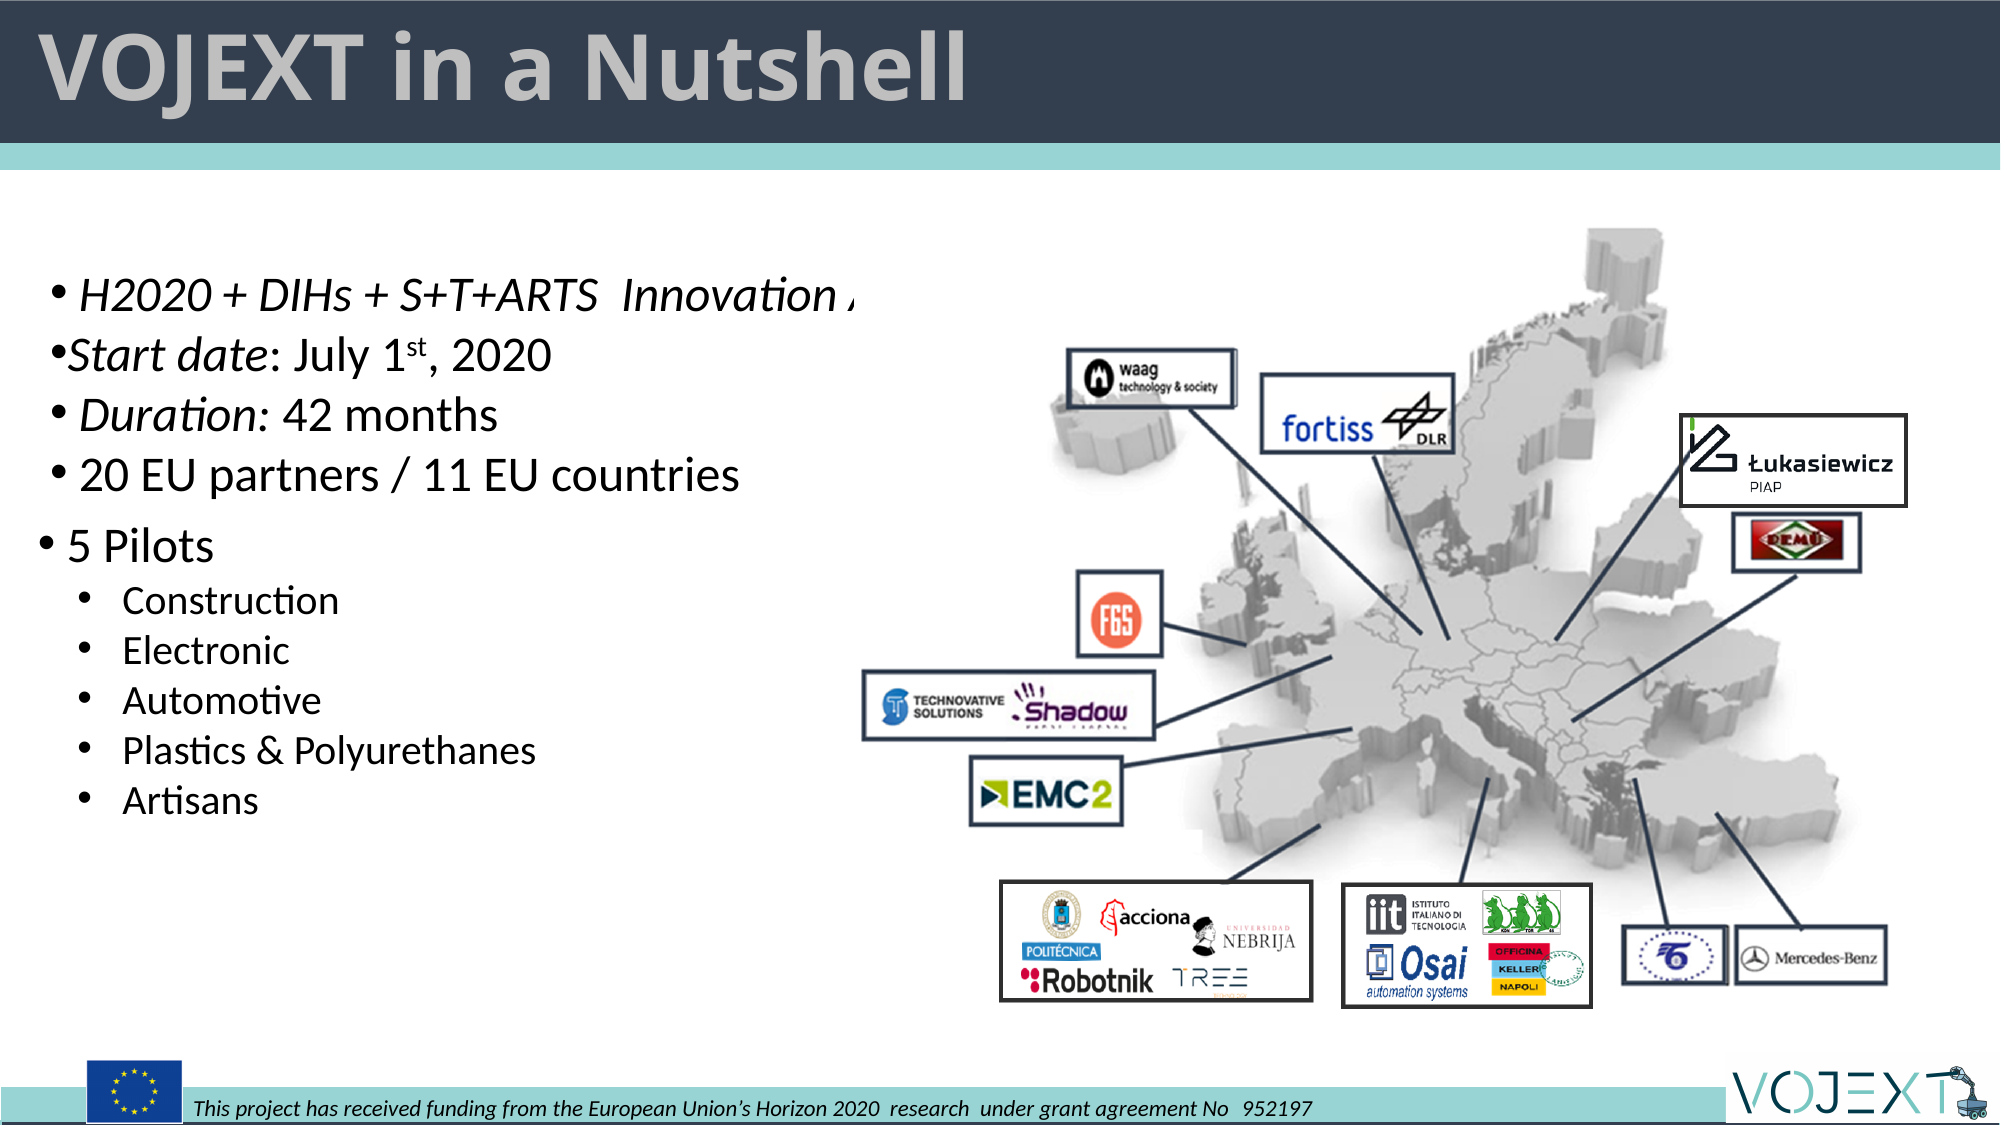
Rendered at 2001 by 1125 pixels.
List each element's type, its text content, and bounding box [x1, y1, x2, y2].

picture [854, 186, 1977, 1018]
text_box H2020 + DIHs + S+T+ARTS Innovation Action Start date: July 1st, 2020 Duration: 42 months 20 EU partners / 11 EU countries [35, 194, 854, 569]
text_box 5 Pilots Construction Electronic Automotive Plastics & Polyurethanes Artisans [23, 505, 660, 830]
title VOJEXT in a Nutshell [23, 16, 1749, 126]
text_box This project has received funding from the European Union’s Horizon 2020 research under grant agreement No 952197 [193, 1093, 1568, 1125]
picture [0, 1052, 2001, 1125]
